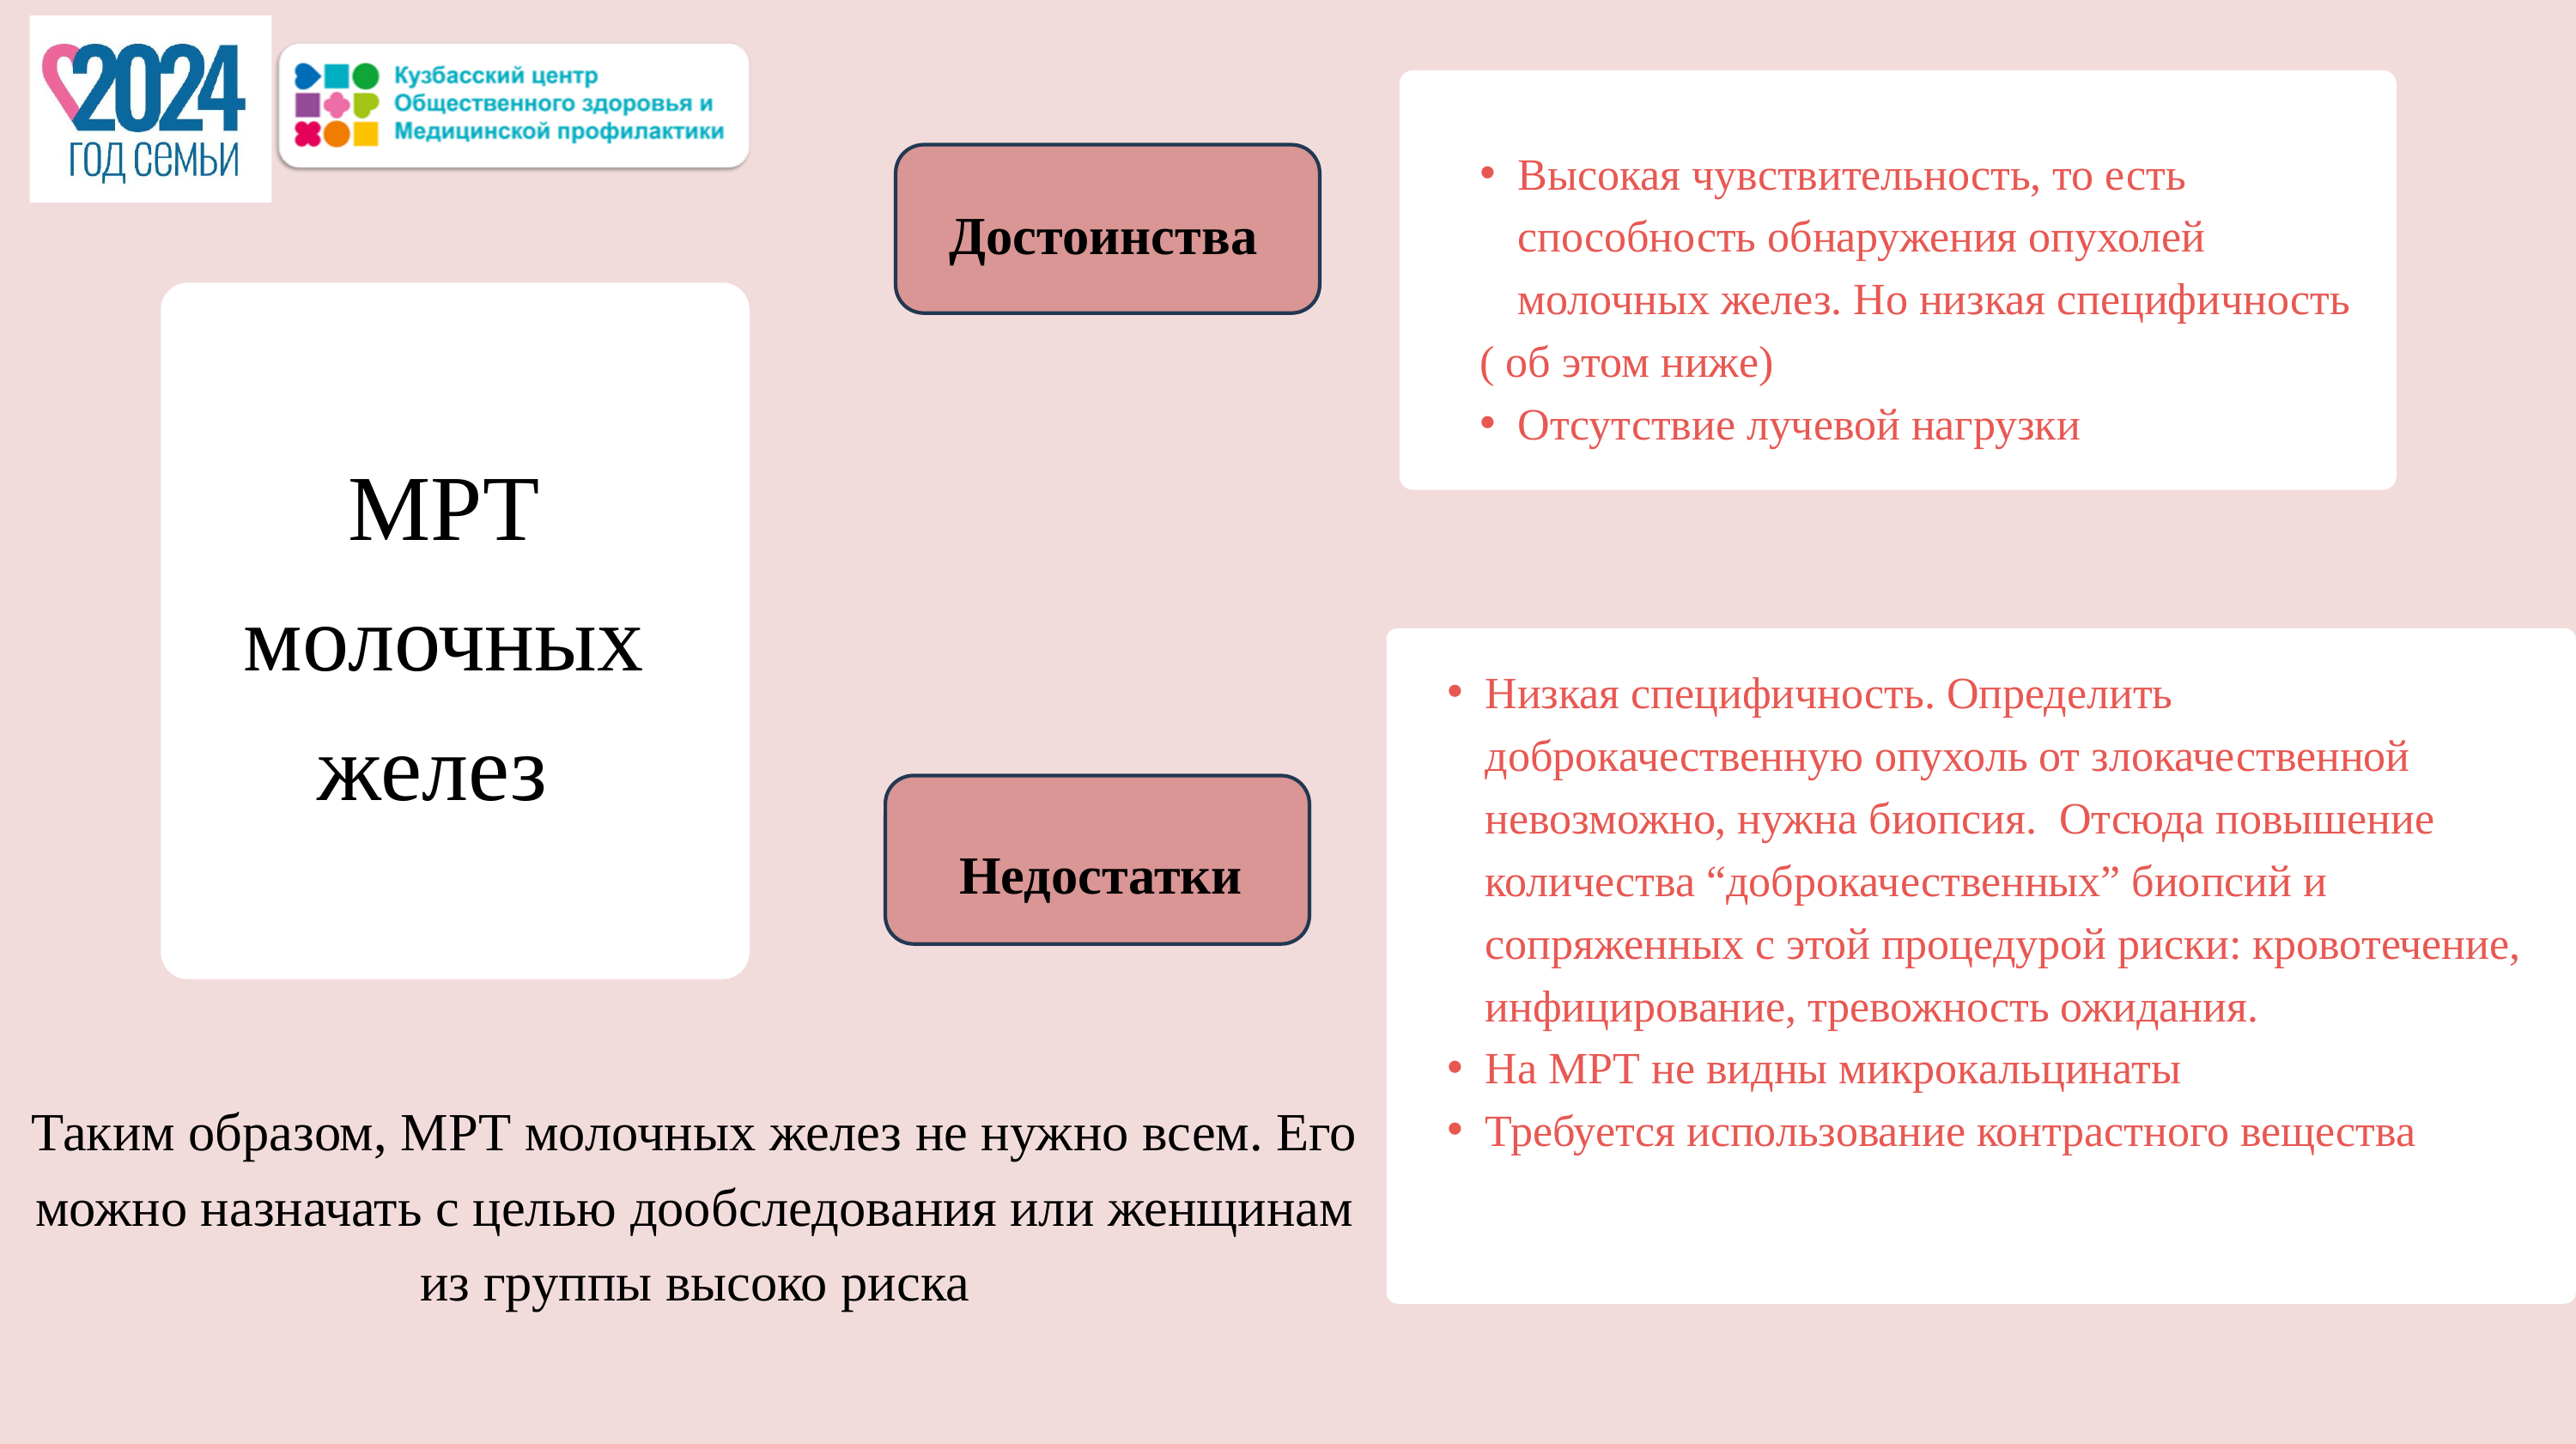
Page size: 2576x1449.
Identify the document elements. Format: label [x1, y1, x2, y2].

text_box [1386, 627, 2576, 1304]
text_box [1399, 70, 2397, 490]
text_box [160, 282, 750, 979]
picture [0, 0, 2576, 1444]
